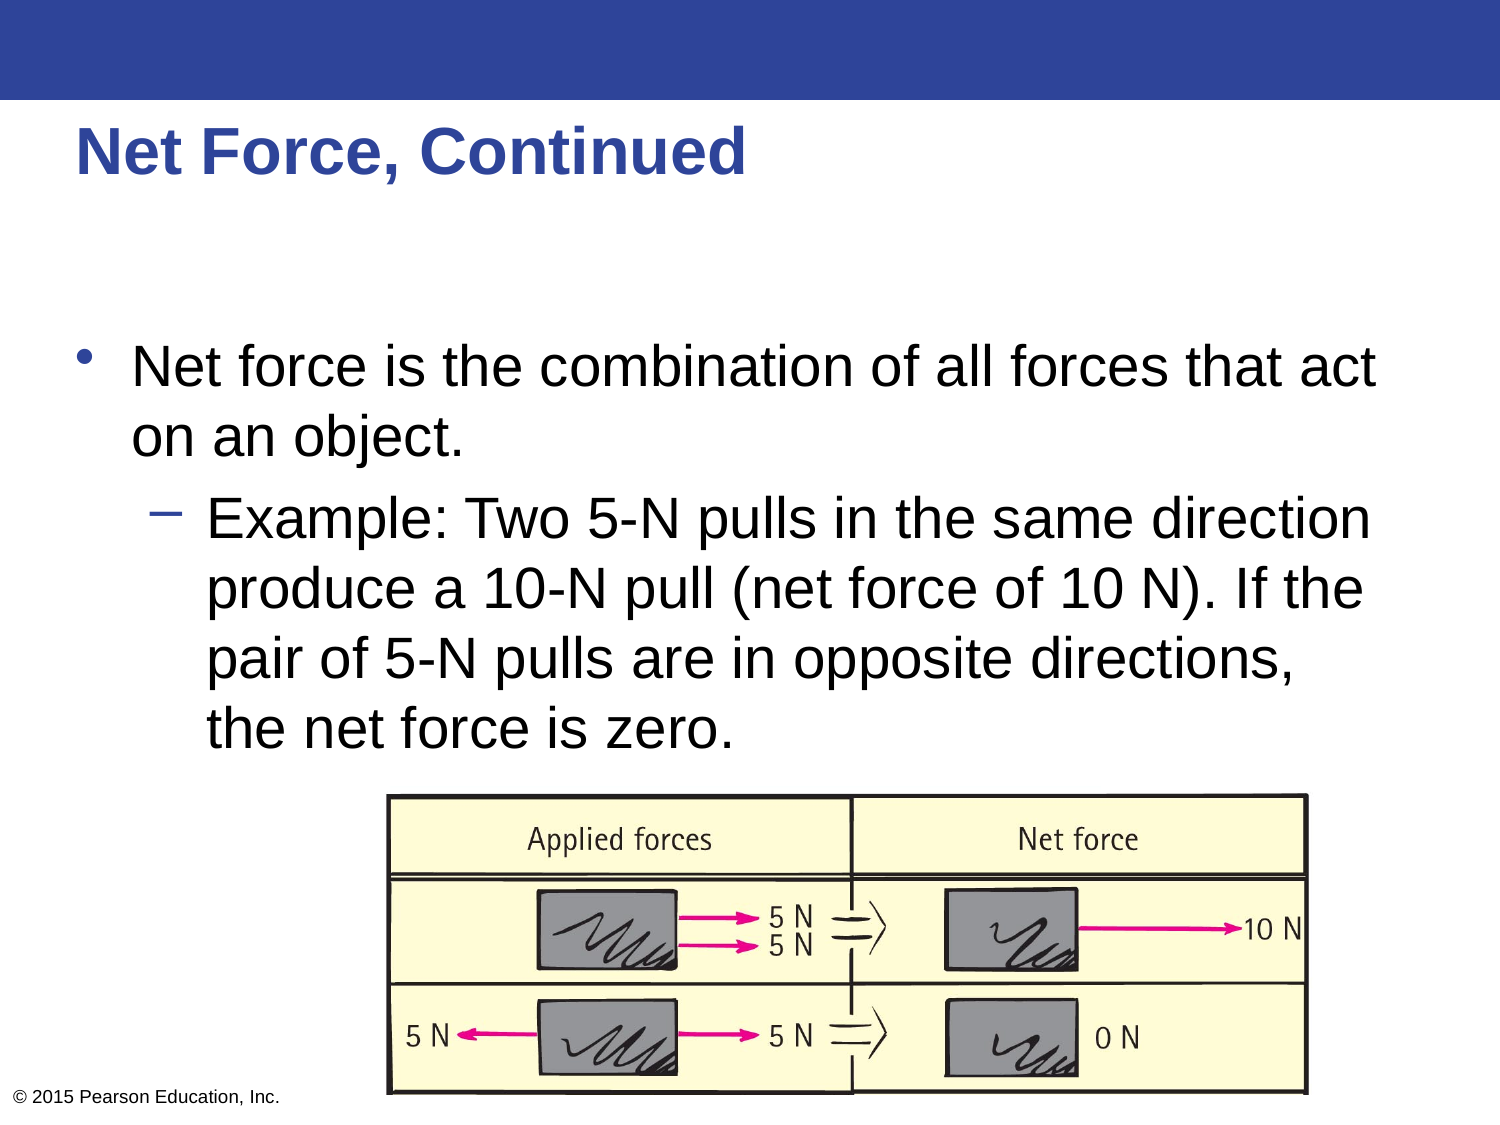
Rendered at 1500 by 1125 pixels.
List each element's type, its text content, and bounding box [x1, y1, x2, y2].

list Net force is the combination of all forces that act on an object. Example: Two 5-N pulls in the same direction produce a 10-N pull (net force of 10 N). If the pair of 5-N pulls are in opposite directions, the net force is zero. [59, 321, 1410, 1085]
title Net Force, Continued [0, 100, 1500, 196]
picture [378, 785, 1316, 1095]
